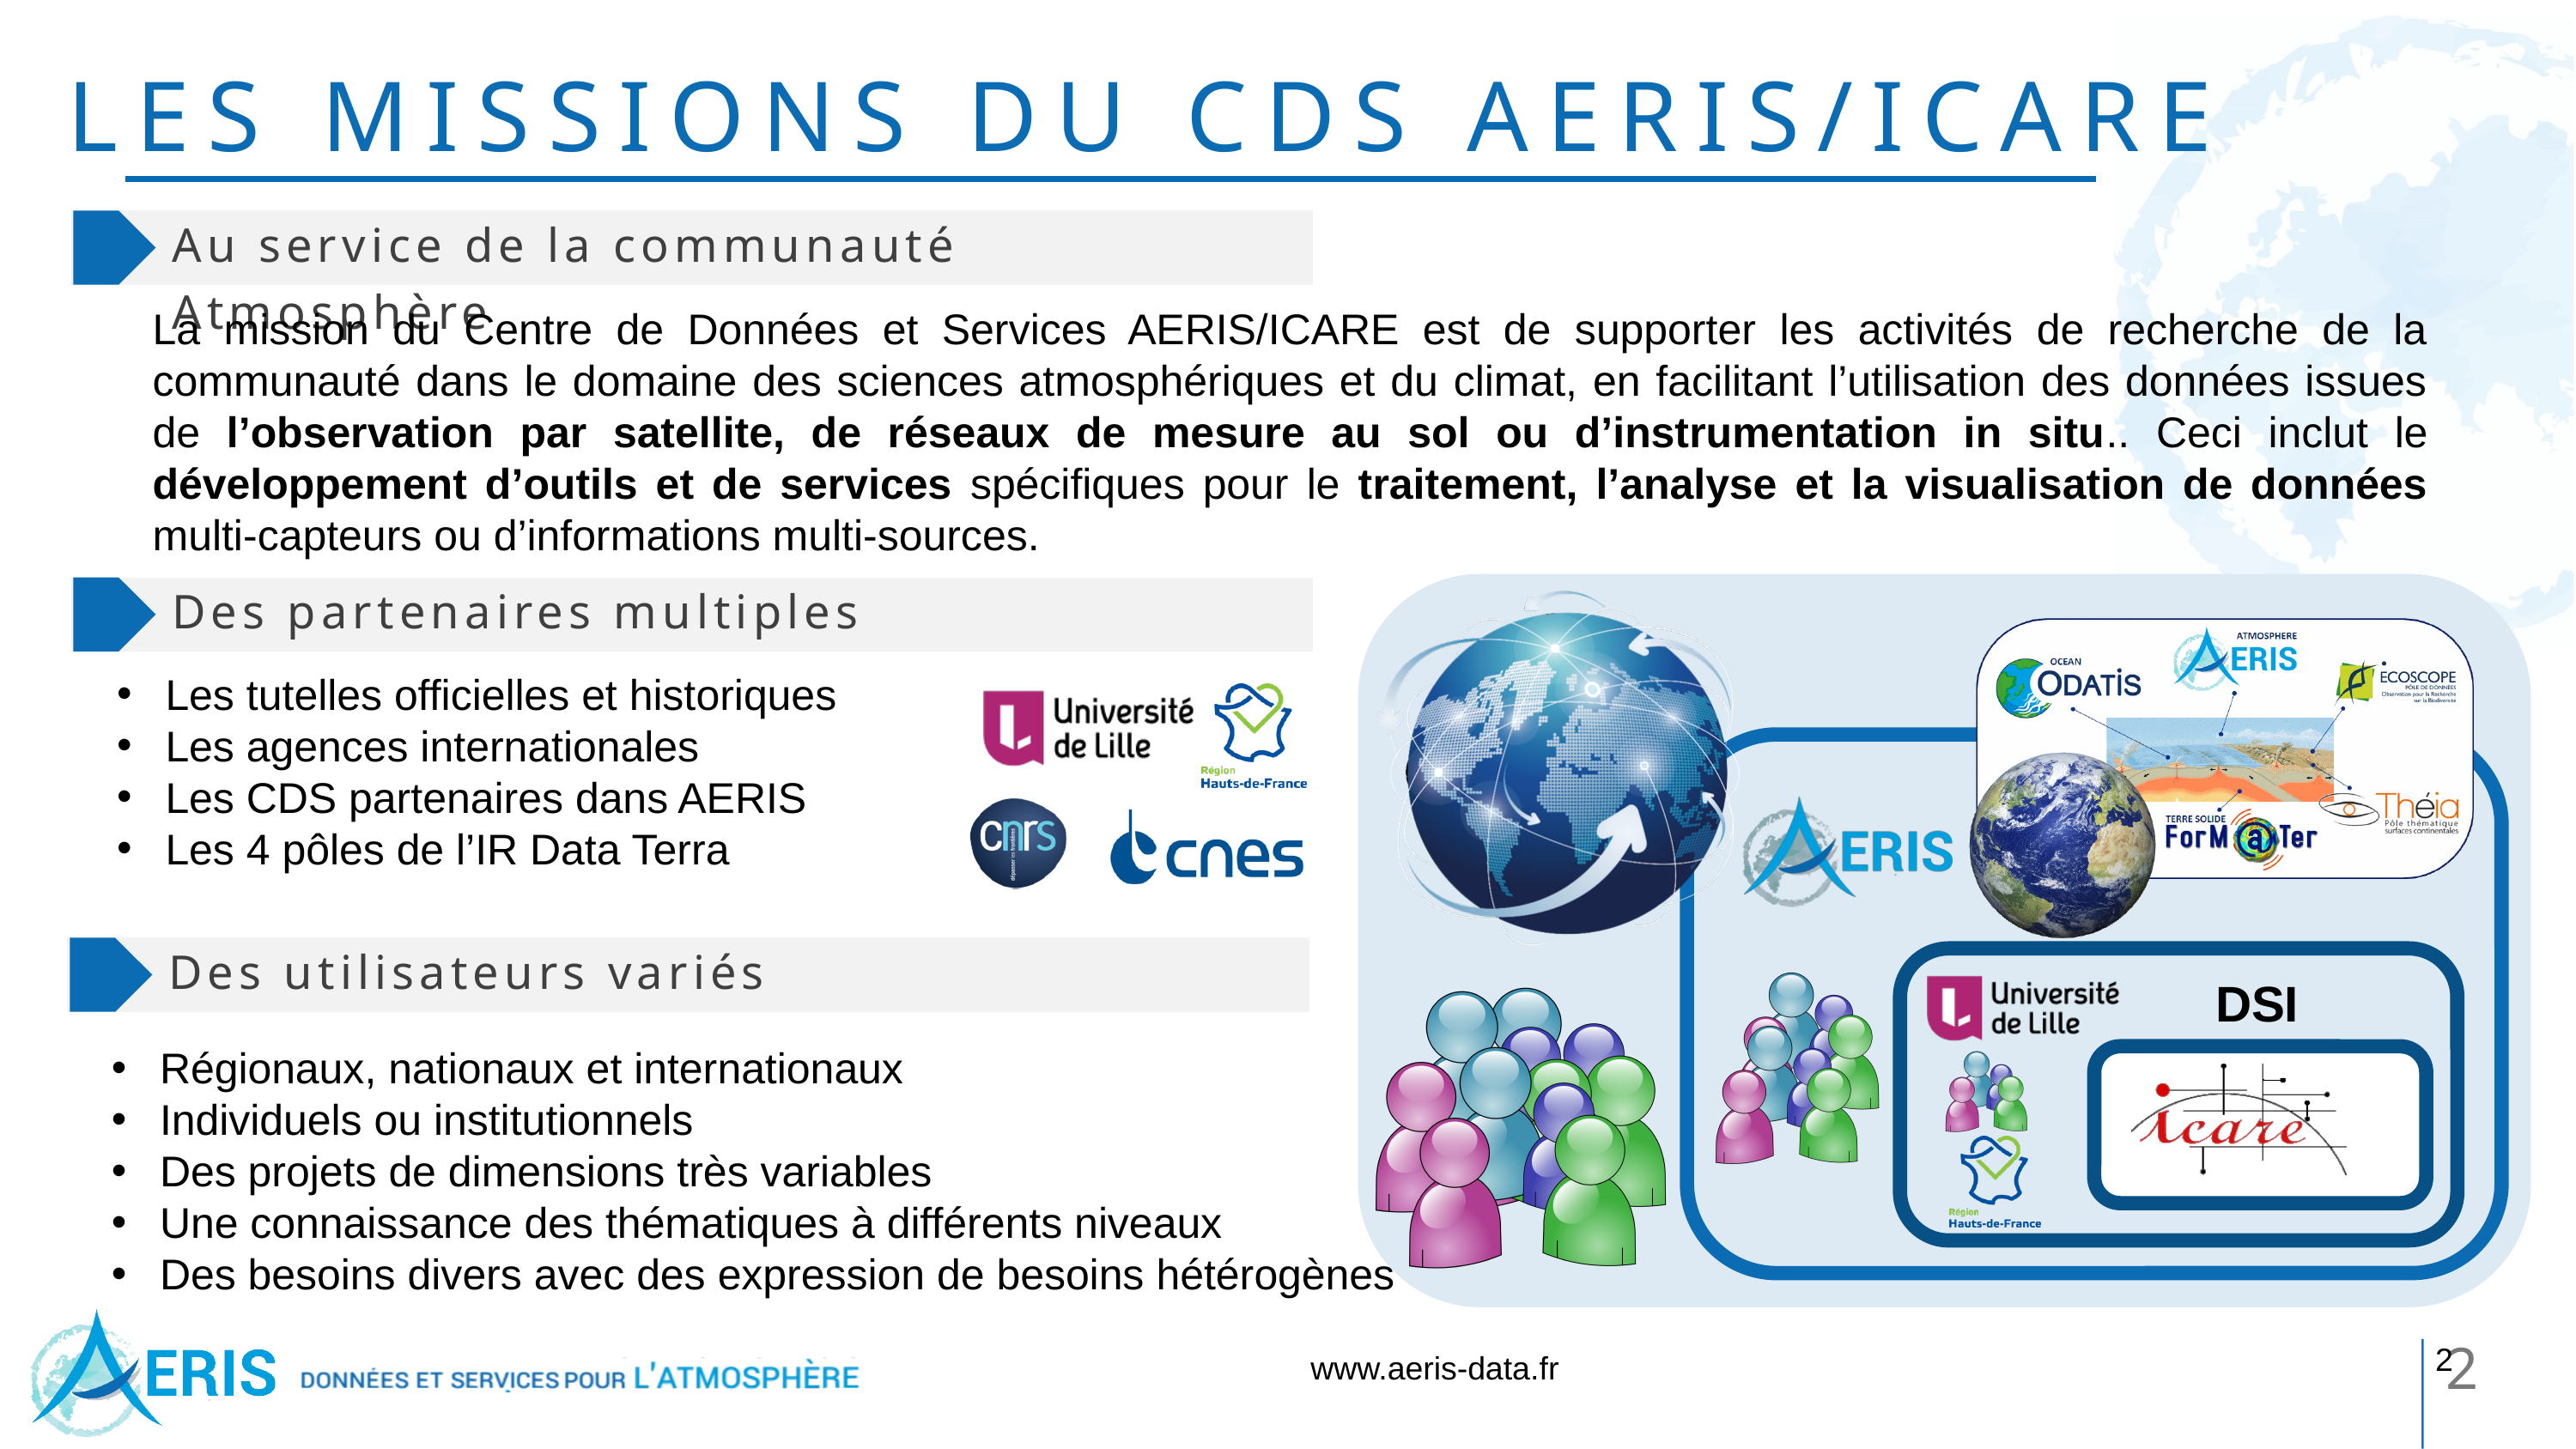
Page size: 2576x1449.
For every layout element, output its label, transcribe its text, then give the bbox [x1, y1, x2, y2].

text_box LES MISSIONS DU CDS AERIS/ICARE [45, 33, 2462, 192]
picture [290, 1357, 864, 1392]
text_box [1358, 573, 2531, 1308]
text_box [70, 564, 1314, 674]
picture [24, 1307, 278, 1440]
text_box www.aeris-data.fr [1297, 1341, 2394, 1419]
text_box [70, 197, 1314, 307]
text_box 2 [2422, 1332, 2575, 1409]
text_box La mission du Centre de Données et Services AERIS/ICARE est de supporter les activités de recherche de la communauté dans le domaine des sciences atmosphériques et du climat, en facilitant l’utilisation des données issues de l’observation par satellite, de réseaux de mesure au sol ou d’instrumentation in situ.. Ceci inclut le développement d’outils et de services spécifiques pour le traitement, l’analyse et la visualisation de données multi-capteurs ou d’informations multi-sources. [139, 295, 2441, 567]
picture [952, 660, 1307, 889]
picture [1109, 809, 1304, 884]
text_box Les tutelles officielles et historiques Les agences internationales Les CDS partenaires dans AERIS Les 4 pôles de l’IR Data Terra [104, 682, 942, 880]
picture [2114, 15, 2574, 650]
text_box Régionaux, nationaux et internationaux Individuels ou institutionnels Des projets de dimensions très variables Une connaissance des thématiques à différents niveaux Des besoins divers avec des expression de besoins hétérogènes [98, 1034, 1353, 1306]
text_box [67, 925, 1310, 1034]
